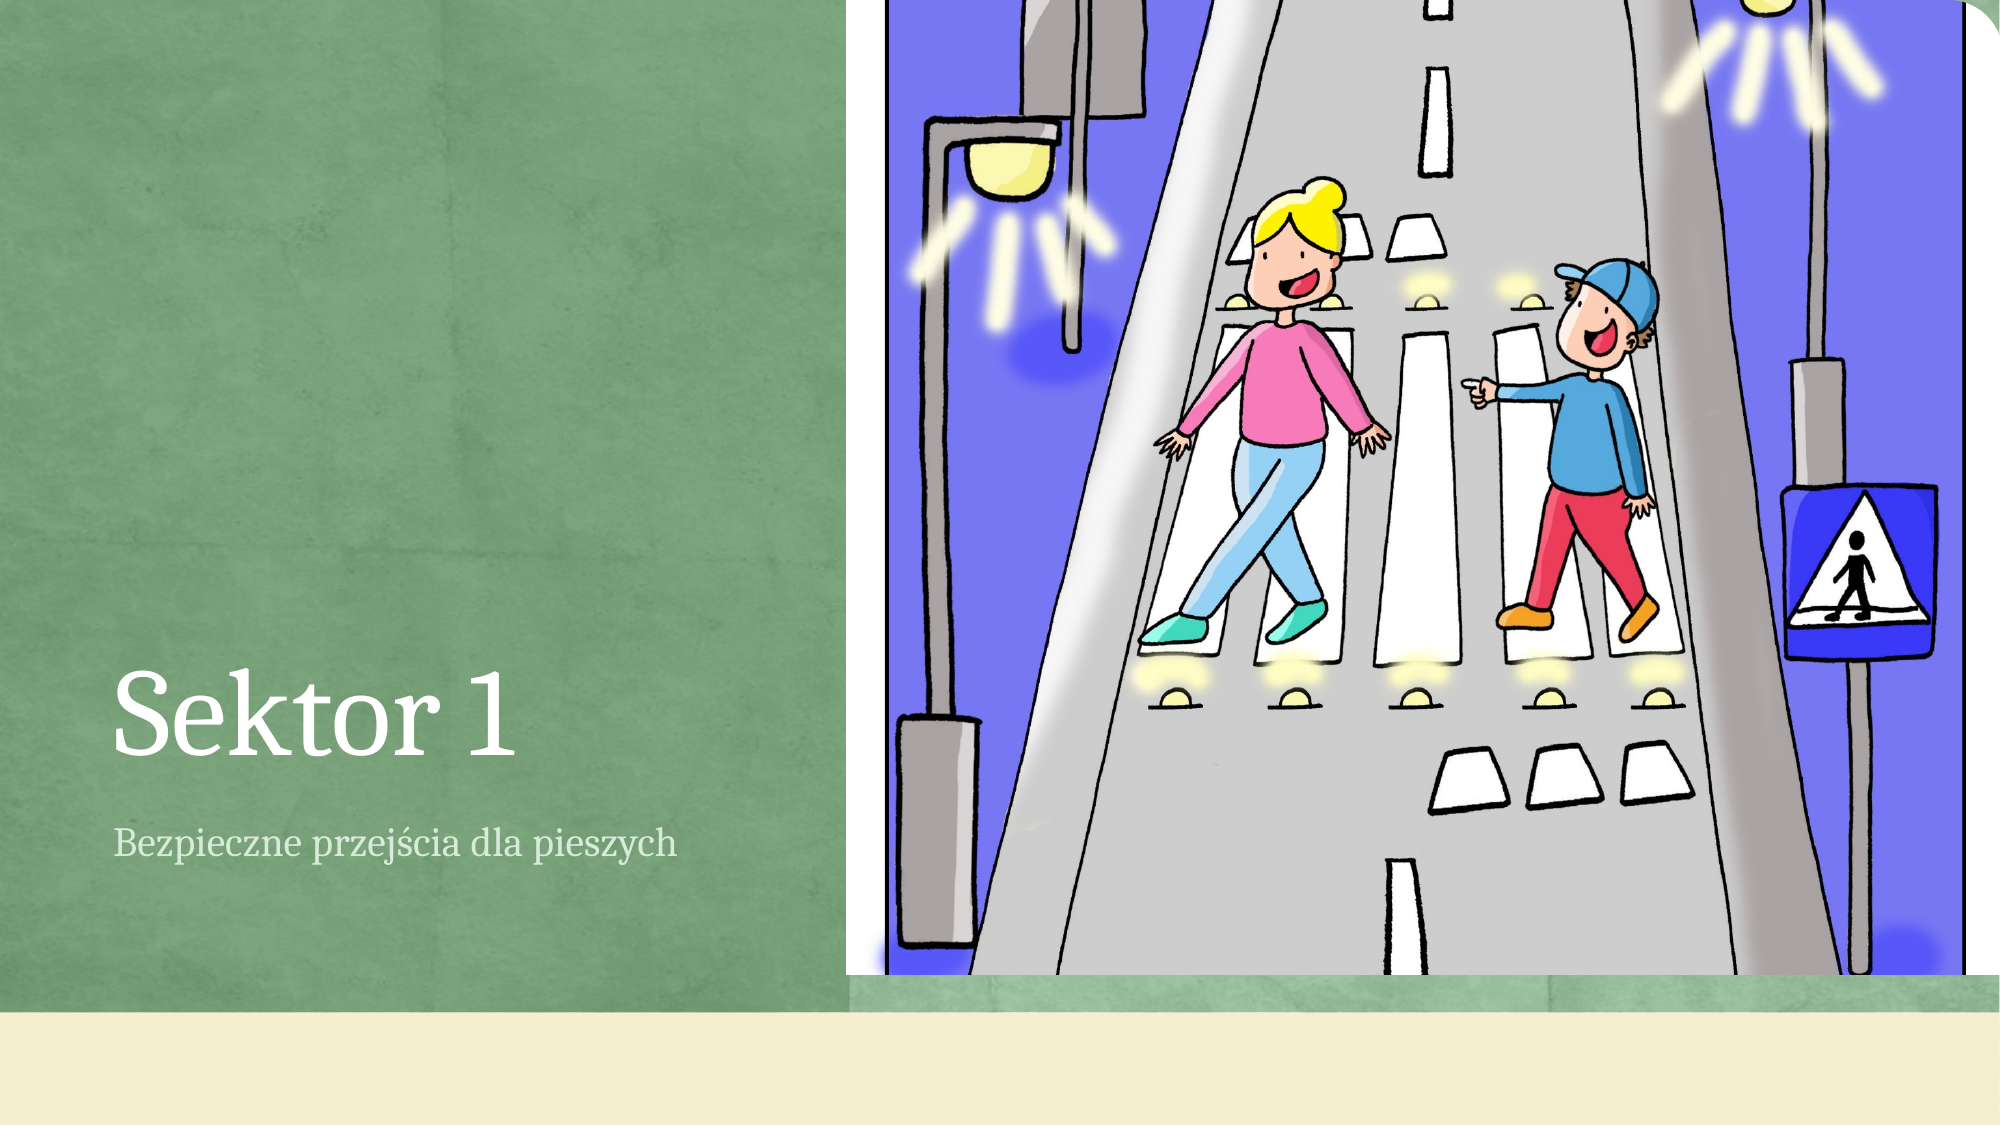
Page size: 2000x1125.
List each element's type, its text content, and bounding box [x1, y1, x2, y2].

title Sektor 1 [99, 149, 788, 788]
picture [845, 0, 2000, 976]
subtitle Bezpieczne przejścia dla pieszych [98, 812, 788, 975]
